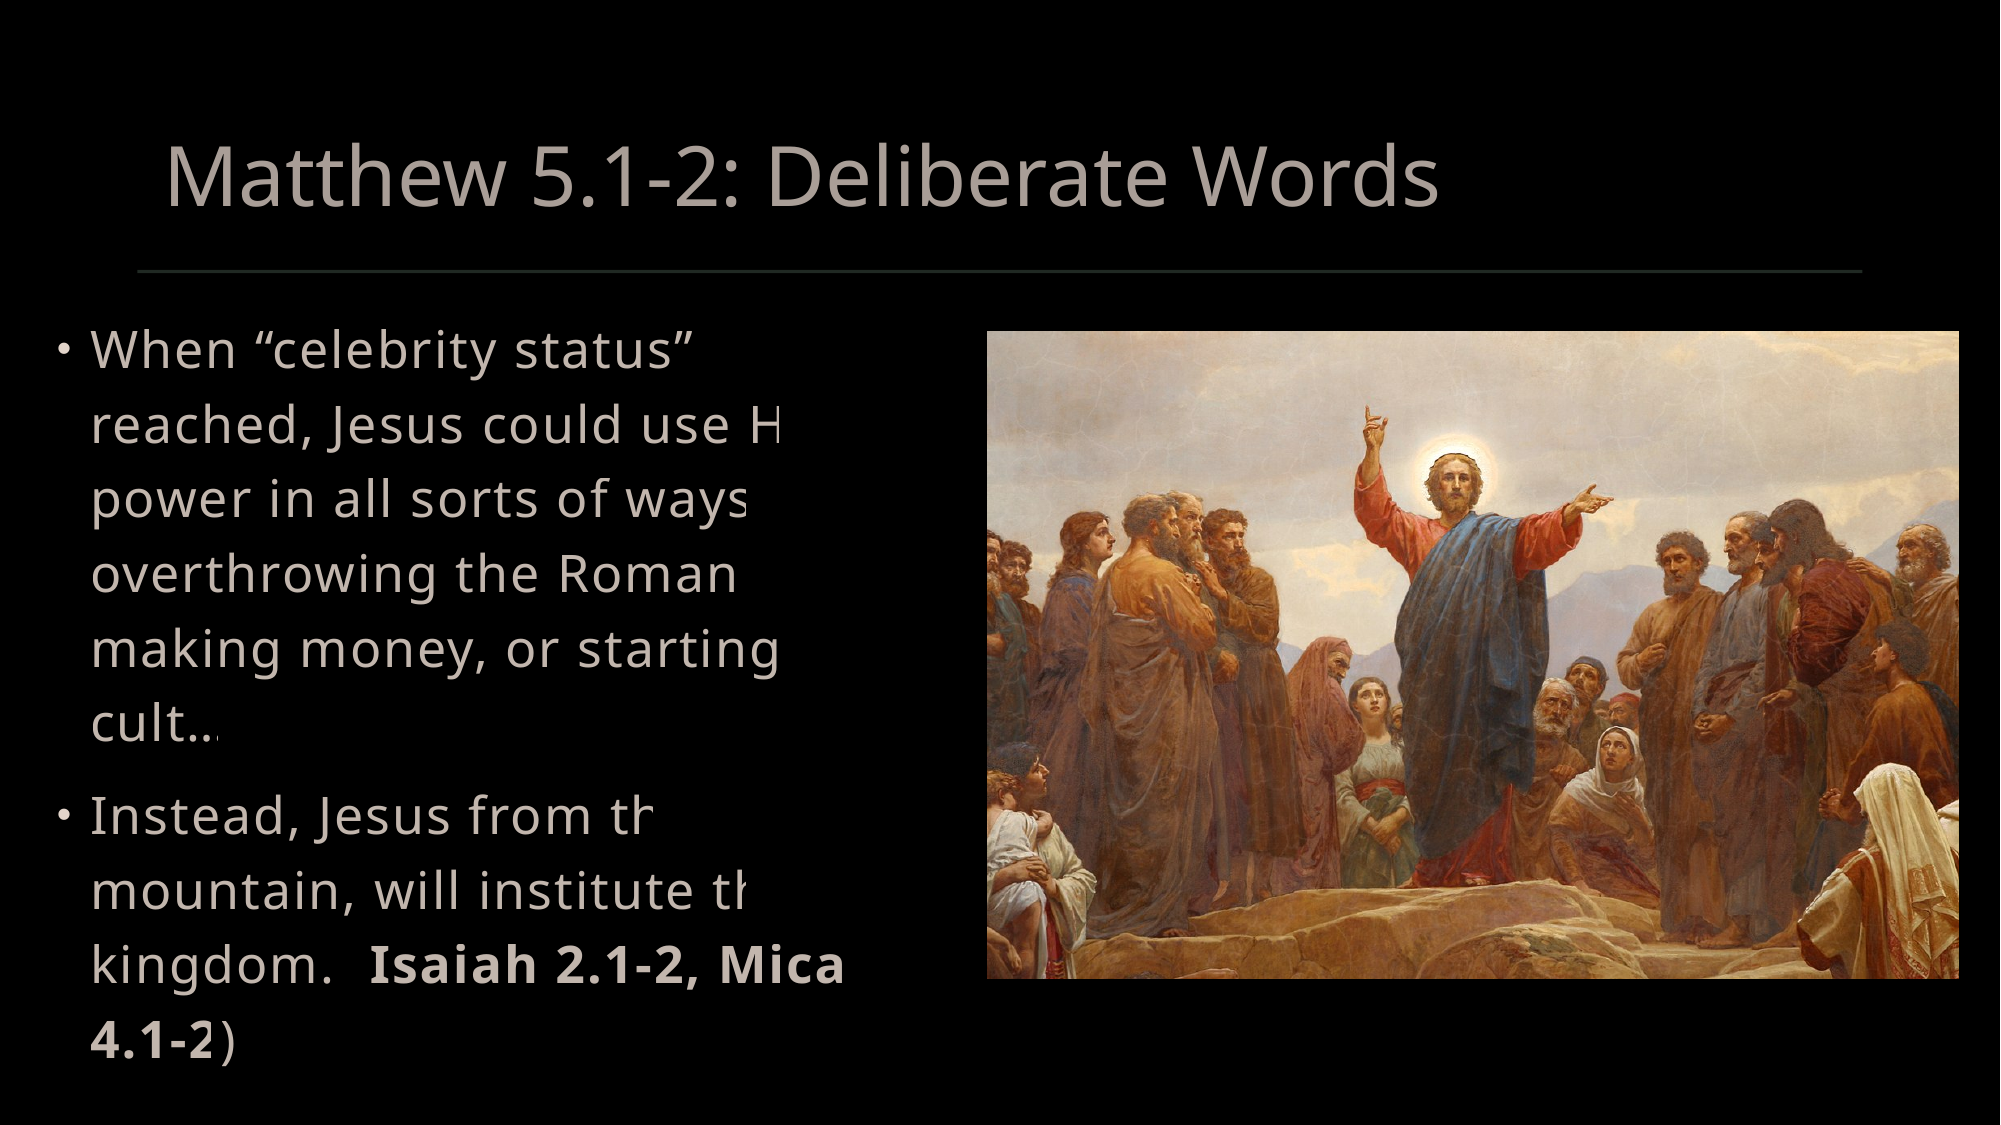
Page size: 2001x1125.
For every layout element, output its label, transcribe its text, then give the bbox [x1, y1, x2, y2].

title Matthew 5.1-2: Deliberate Words [148, 102, 1863, 244]
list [987, 331, 1959, 979]
list When “celebrity status” is reached, Jesus could use His power in all sorts of ways – overthrowing the Romans, making money, or starting a cult… Instead, Jesus from the mountain, will institute the kingdom. (Isaiah 2.1-2, Micah 4.1-2) [41, 297, 988, 1078]
